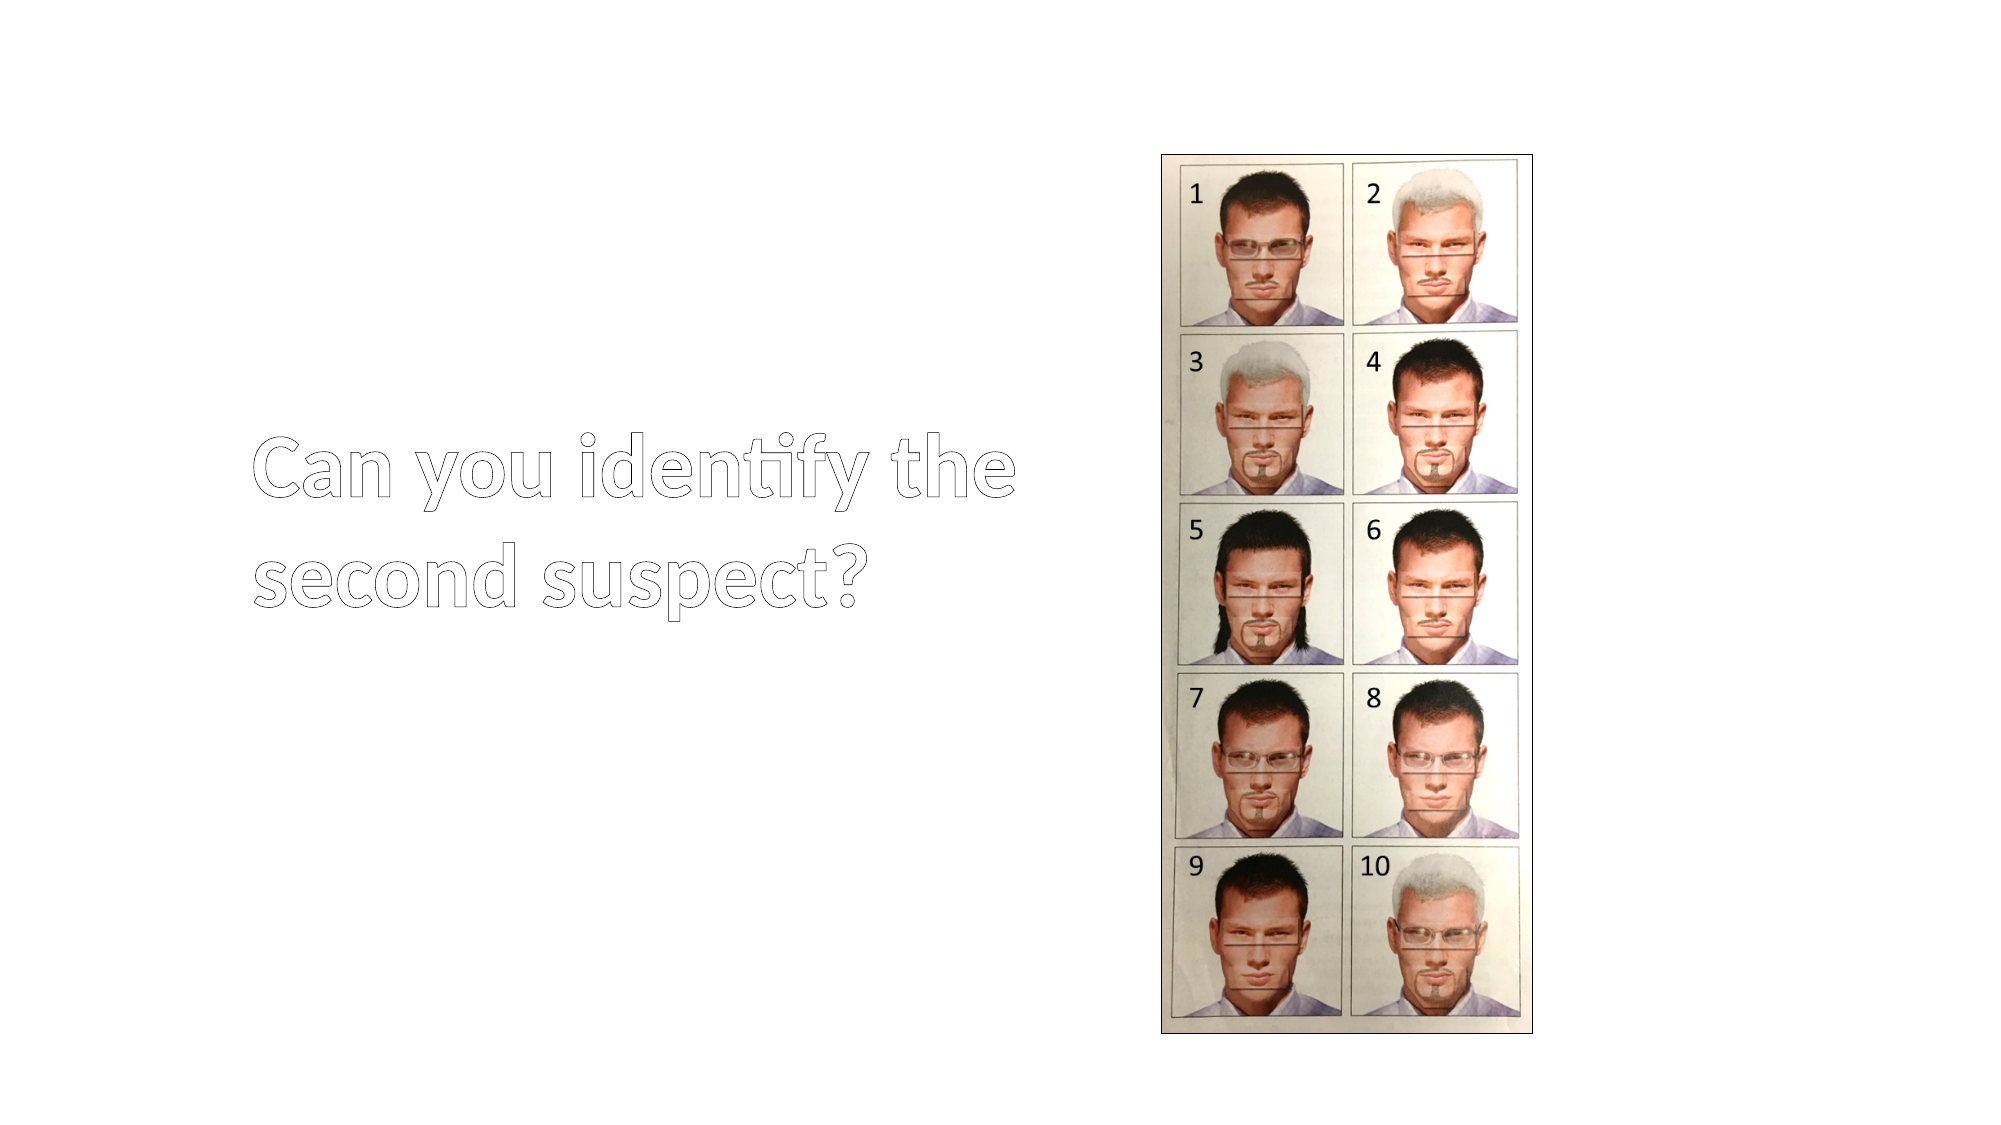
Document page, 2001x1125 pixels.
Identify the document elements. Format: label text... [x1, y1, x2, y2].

text_box Can you identify the second suspect? [237, 397, 1060, 633]
picture [1161, 154, 1533, 1034]
